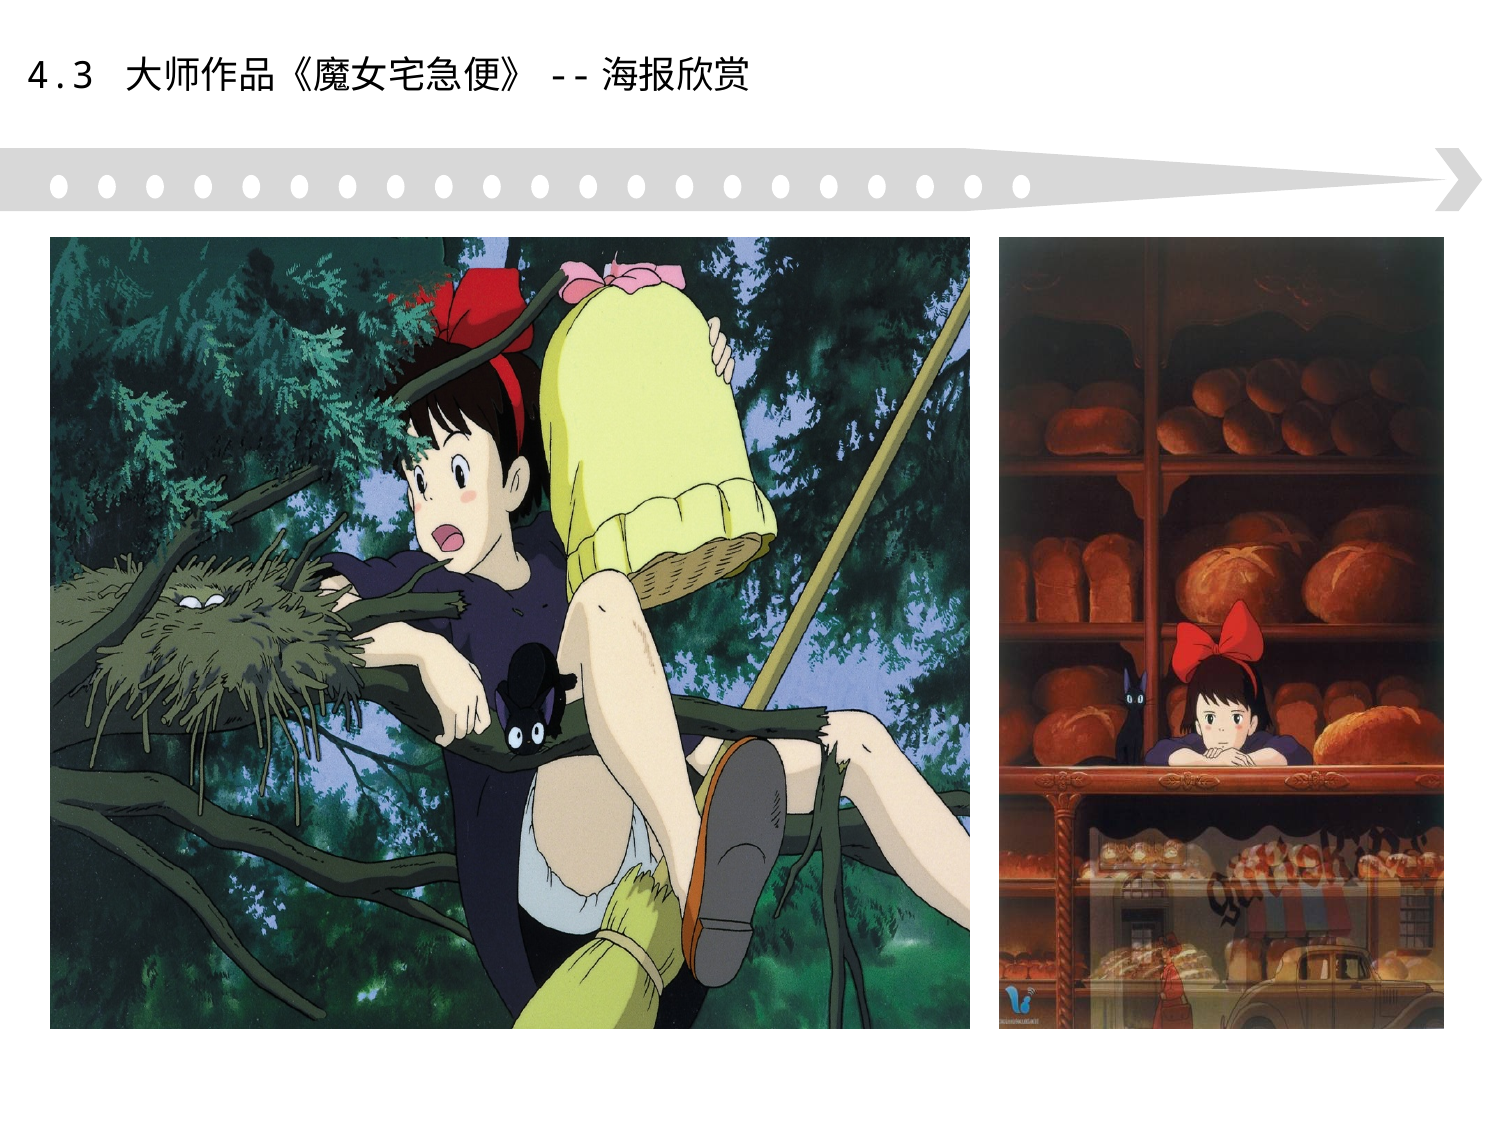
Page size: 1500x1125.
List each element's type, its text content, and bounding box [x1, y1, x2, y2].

picture [49, 237, 970, 1029]
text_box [0, 147, 1483, 212]
picture [999, 237, 1444, 1029]
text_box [49, 174, 1031, 199]
text_box 4.3 大师作品《魔女宅急便》--海报欣赏 [11, 43, 1080, 104]
